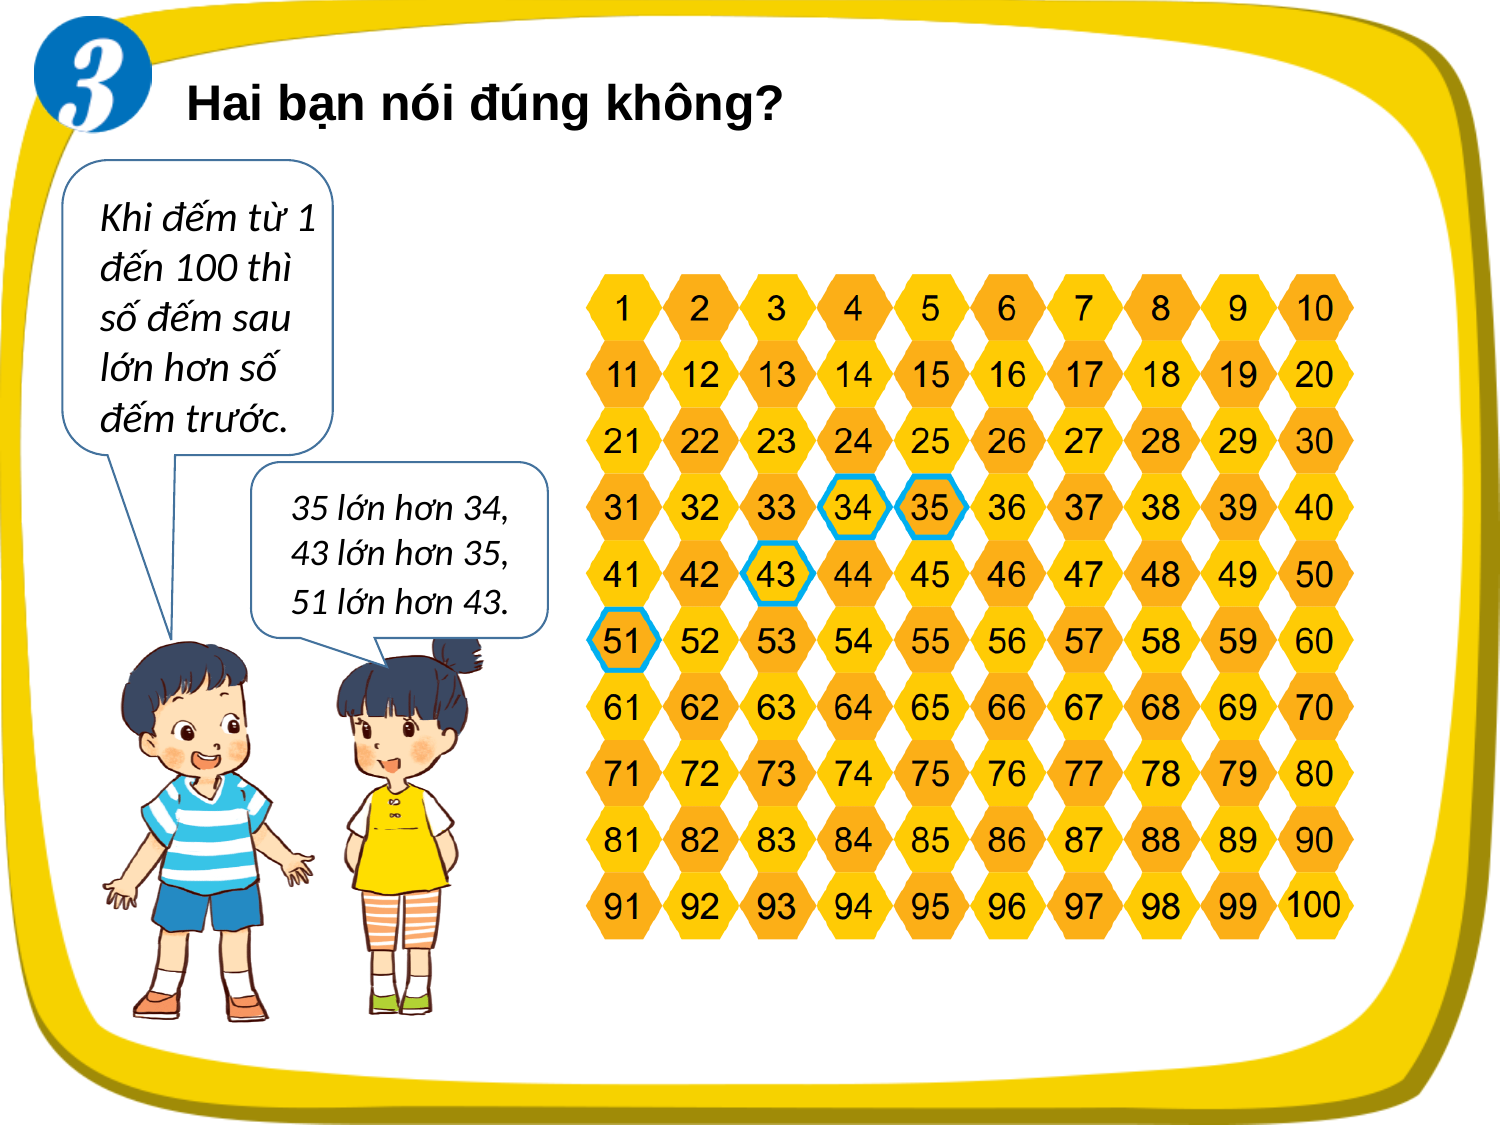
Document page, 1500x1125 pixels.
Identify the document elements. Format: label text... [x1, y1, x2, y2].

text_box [251, 462, 548, 639]
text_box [62, 160, 344, 456]
text_box Hai bạn nói đúng không? [171, 63, 1175, 139]
picture [0, 0, 1500, 1125]
